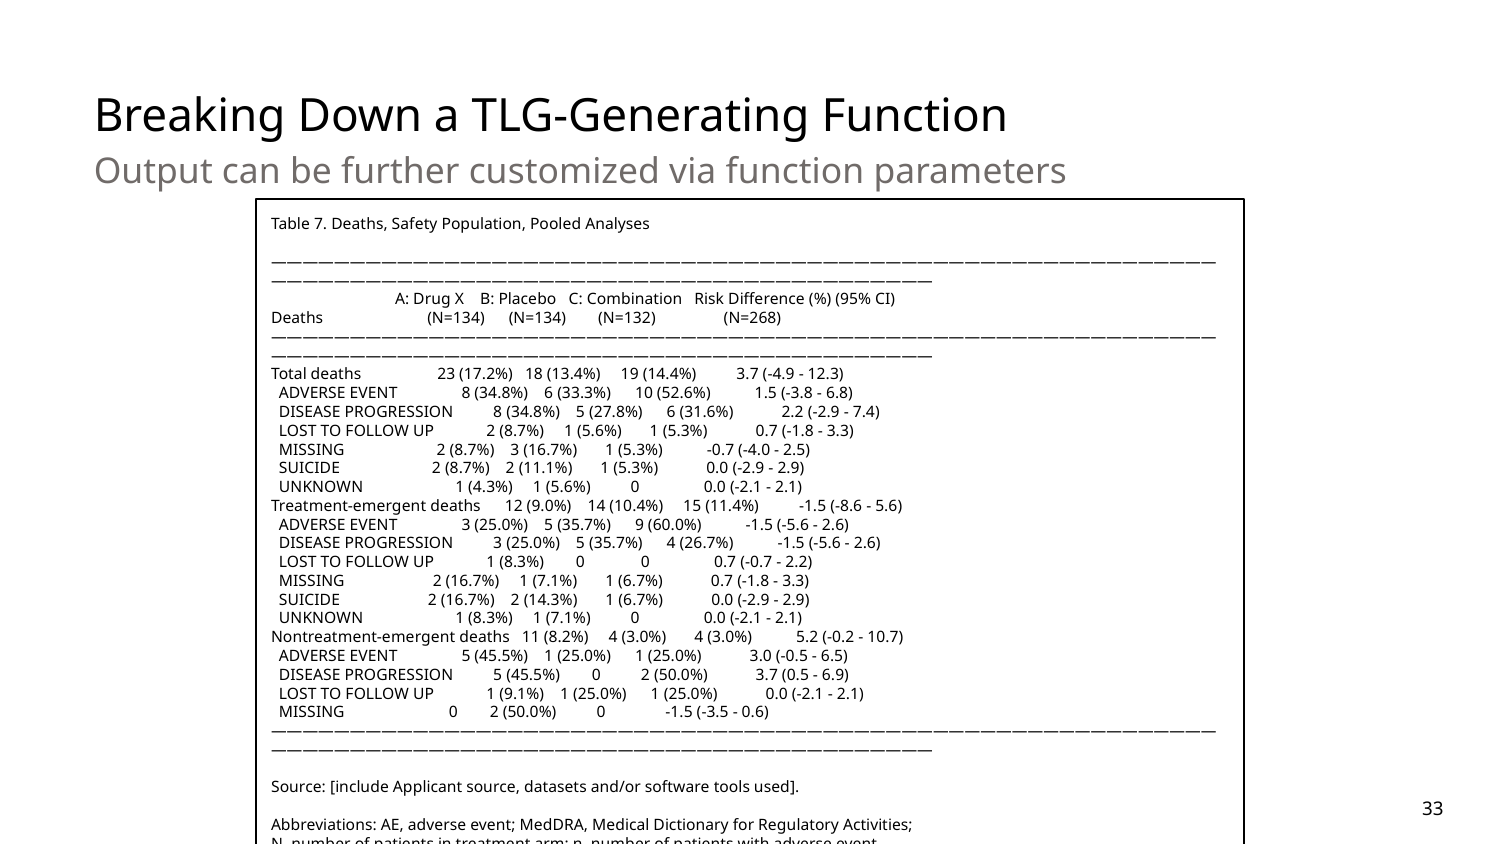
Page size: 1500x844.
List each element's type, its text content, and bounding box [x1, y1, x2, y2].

subtitle Output can be further customized via function parameters [93, 145, 1313, 200]
title Breaking Down a TLG-Generating Function [93, 70, 1313, 134]
text_box Table 7. Deaths, Safety Population, Pooled Analyses —————————————————————————————————————————————————————————————————————————————————————————————————————— A: Drug X B: Placebo C: Combination Risk Difference (%) (95% CI) Deaths (N=134) (N=134) (N=132) (N=268) —————————————————————————————————————————————————————————————————————————————————————————————————————— Total deaths 23 (17.2%) 18 (13.4%) 19 (14.4%) 3.7 (-4.9 - 12.3) ADVERSE EVENT 8 (34.8%) 6 (33.3%) 10 (52.6%) 1.5 (-3.8 - 6.8) DISEASE PROGRESSION 8 (34.8%) 5 (27.8%) 6 (31.6%) 2.2 (-2.9 - 7.4) LOST TO FOLLOW UP 2 (8.7%) 1 (5.6%) 1 (5.3%) 0.7 (-1.8 - 3.3) MISSING 2 (8.7%) 3 (16.7%) 1 (5.3%) -0.7 (-4.0 - 2.5) SUICIDE 2 (8.7%) 2 (11.1%) 1 (5.3%) 0.0 (-2.9 - 2.9) UNKNOWN 1 (4.3%) 1 (5.6%) 0 0.0 (-2.1 - 2.1) Treatment-emergent deaths 12 (9.0%) 14 (10.4%) 15 (11.4%) -1.5 (-8.6 - 5.6) ADVERSE EVENT 3 (25.0%) 5 (35.7%) 9 (60.0%) -1.5 (-5.6 - 2.6) DISEASE PROGRESSION 3 (25.0%) 5 (35.7%) 4 (26.7%) -1.5 (-5.6 - 2.6) LOST TO FOLLOW UP 1 (8.3%) 0 0 0.7 (-0.7 - 2.2) MISSING 2 (16.7%) 1 (7.1%) 1 (6.7%) 0.7 (-1.8 - 3.3) SUICIDE 2 (16.7%) 2 (14.3%) 1 (6.7%) 0.0 (-2.9 - 2.9) UNKNOWN 1 (8.3%) 1 (7.1%) 0 0.0 (-2.1 - 2.1) Nontreatment-emergent deaths 11 (8.2%) 4 (3.0%) 4 (3.0%) 5.2 (-0.2 - 10.7) ADVERSE EVENT 5 (45.5%) 1 (25.0%) 1 (25.0%) 3.0 (-0.5 - 6.5) DISEASE PROGRESSION 5 (45.5%) 0 2 (50.0%) 3.7 (0.5 - 6.9) LOST TO FOLLOW UP 1 (9.1%) 1 (25.0%) 1 (25.0%) 0.0 (-2.1 - 2.1) MISSING 0 2 (50.0%) 0 -1.5 (-3.5 - 0.6) —————————————————————————————————————————————————————————————————————————————————————————————————————— Source: [include Applicant source, datasets and/or software tools used]. Abbreviations: AE, adverse event; MedDRA, Medical Dictionary for Regulatory Activities; N, number of patients in treatment arm; n, number of patients with adverse event [256, 198, 1244, 844]
